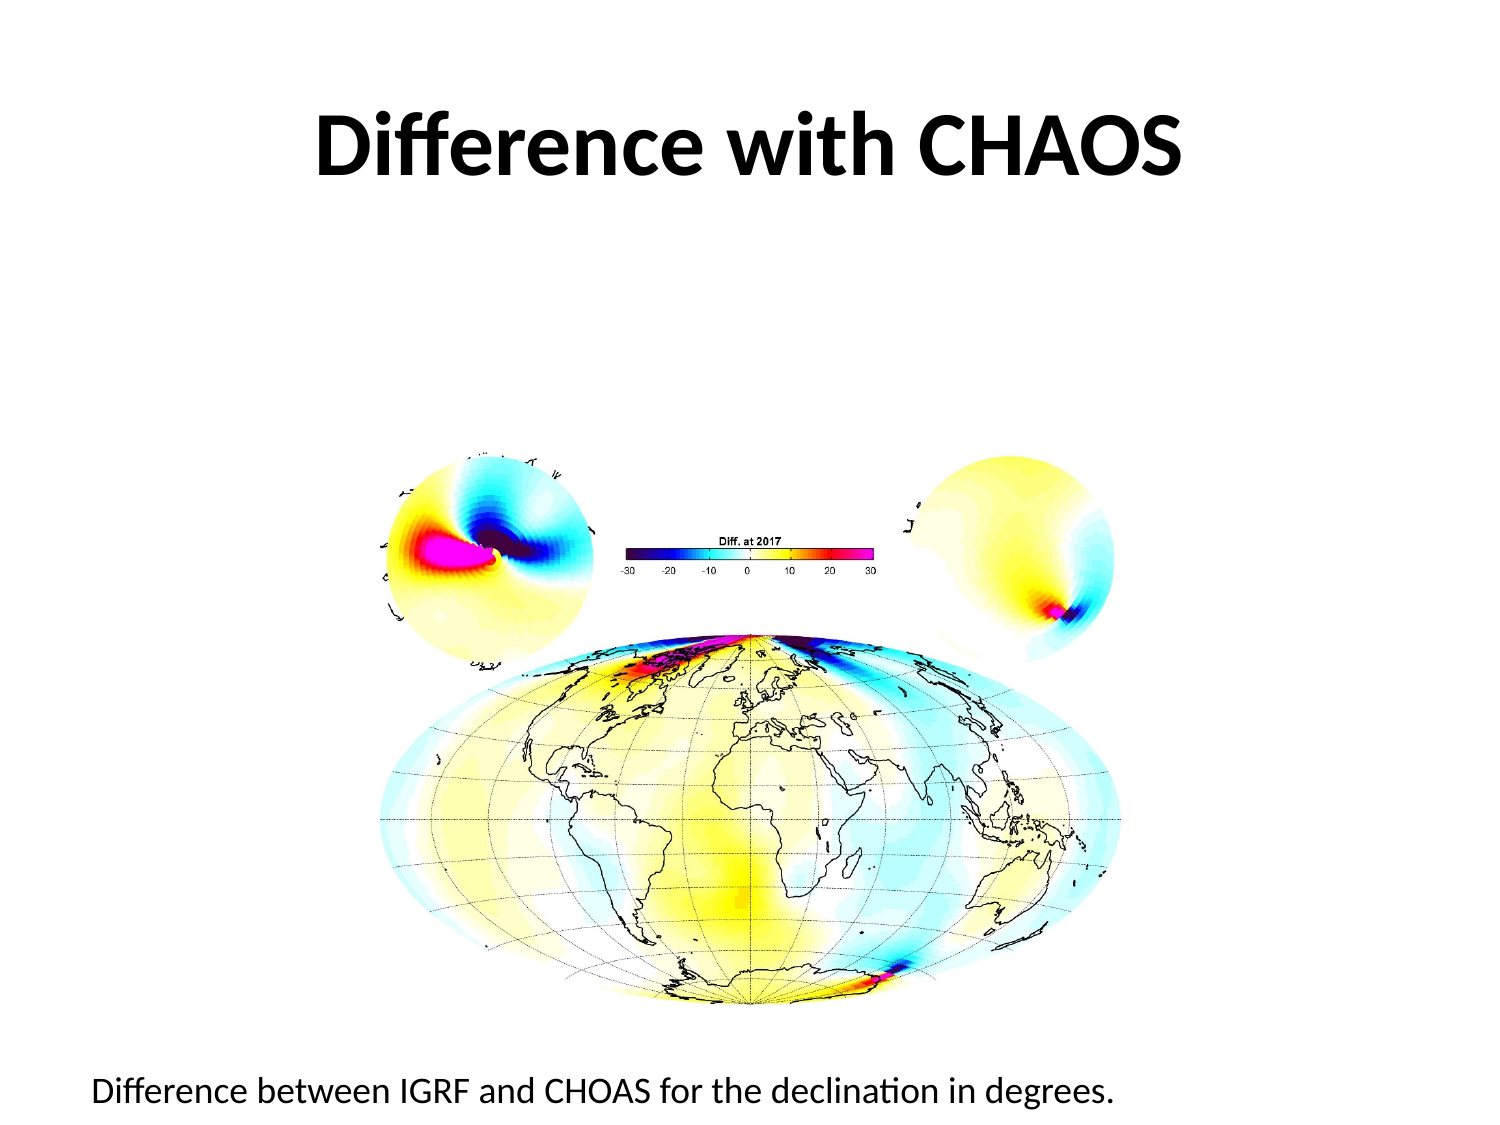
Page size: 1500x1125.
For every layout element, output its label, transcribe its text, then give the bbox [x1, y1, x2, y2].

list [378, 262, 1122, 1006]
text_box Difference between IGRF and CHOAS for the declination in degrees. [76, 1058, 1132, 1119]
title Difference with CHAOS [75, 45, 1425, 233]
